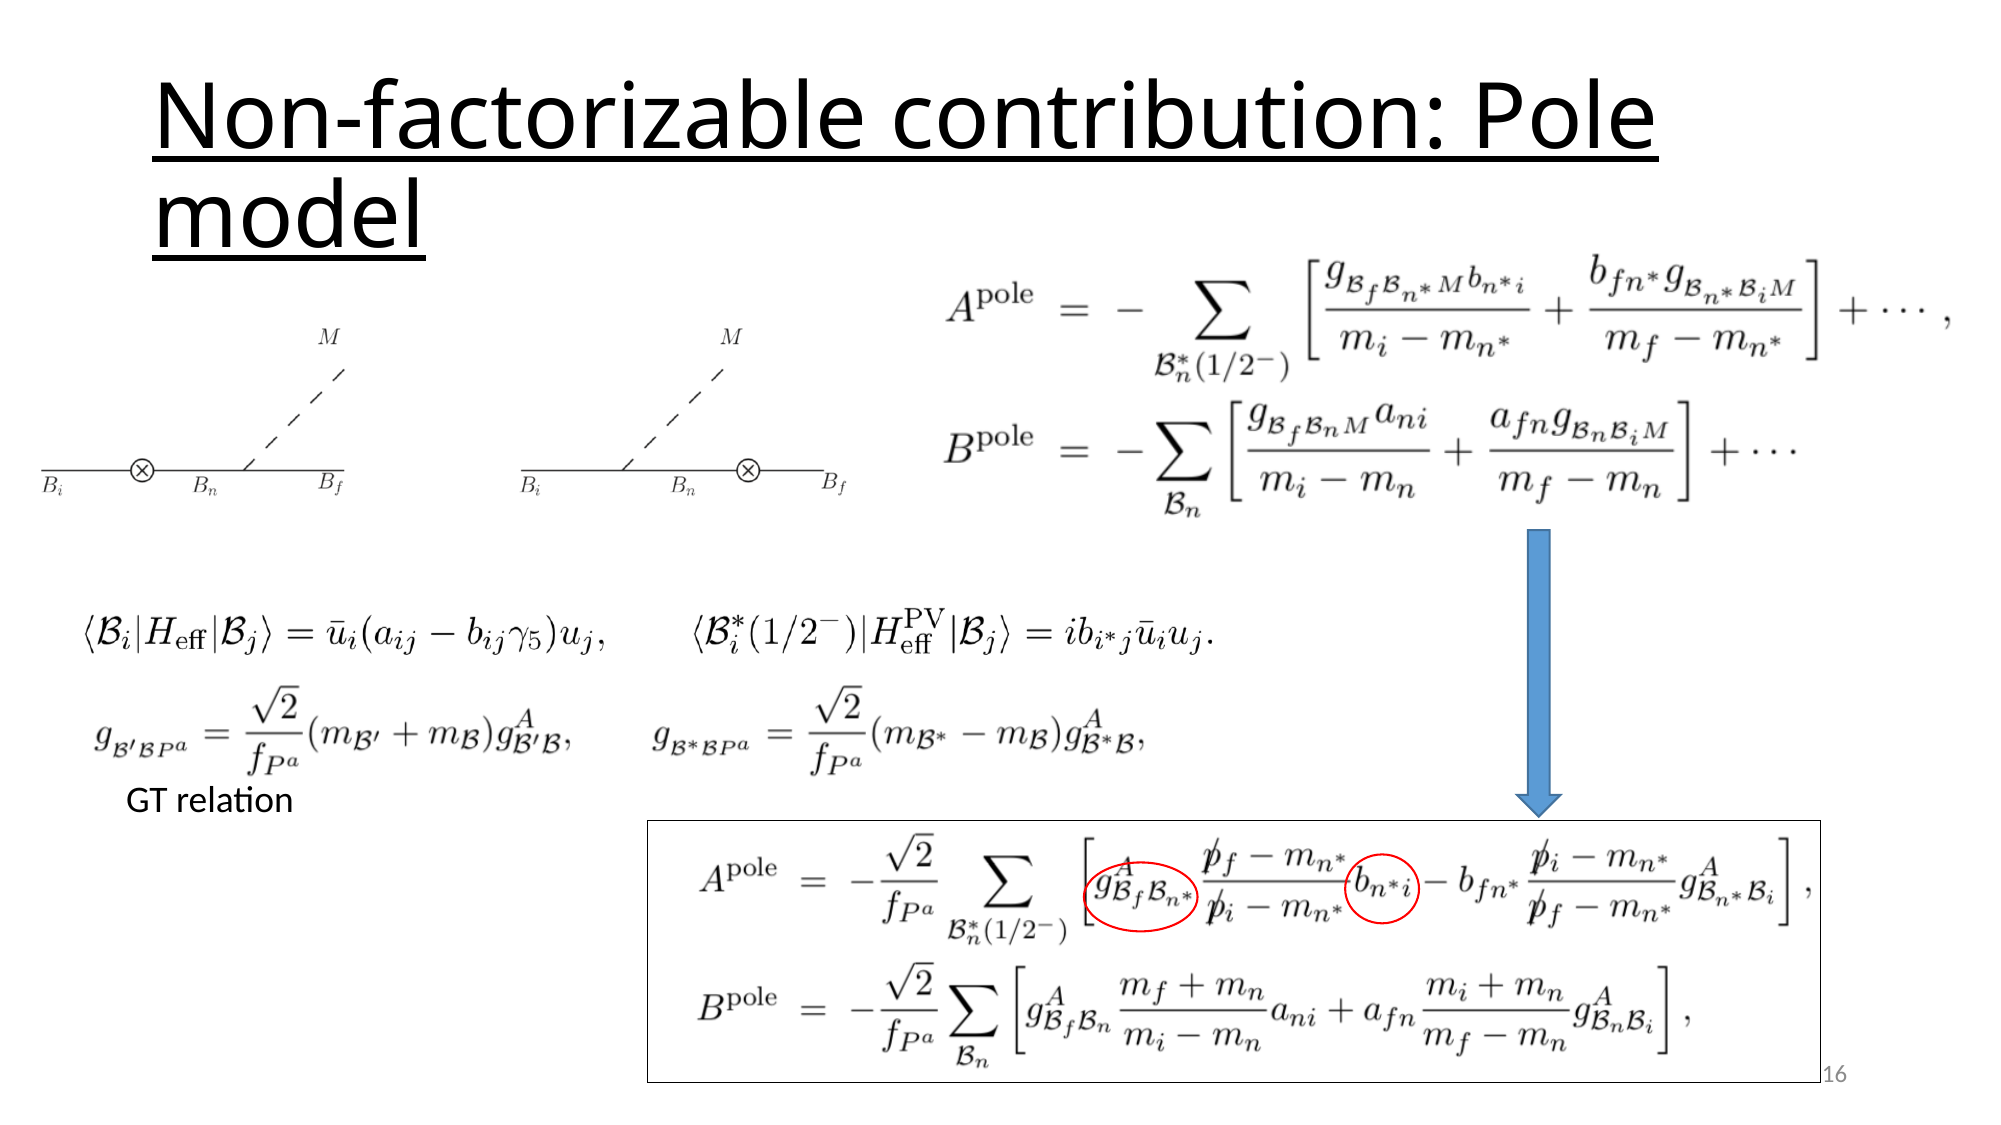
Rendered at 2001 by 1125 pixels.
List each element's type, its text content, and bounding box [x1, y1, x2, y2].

picture [863, 246, 1975, 531]
title Non-factorizable contribution: Pole model [137, 59, 1863, 278]
text_box GT relation [111, 792, 355, 828]
picture [62, 587, 1232, 792]
picture [23, 287, 860, 518]
picture [647, 820, 1821, 1083]
slide_number 15 [1412, 1042, 1863, 1103]
text_box [1514, 531, 1563, 819]
